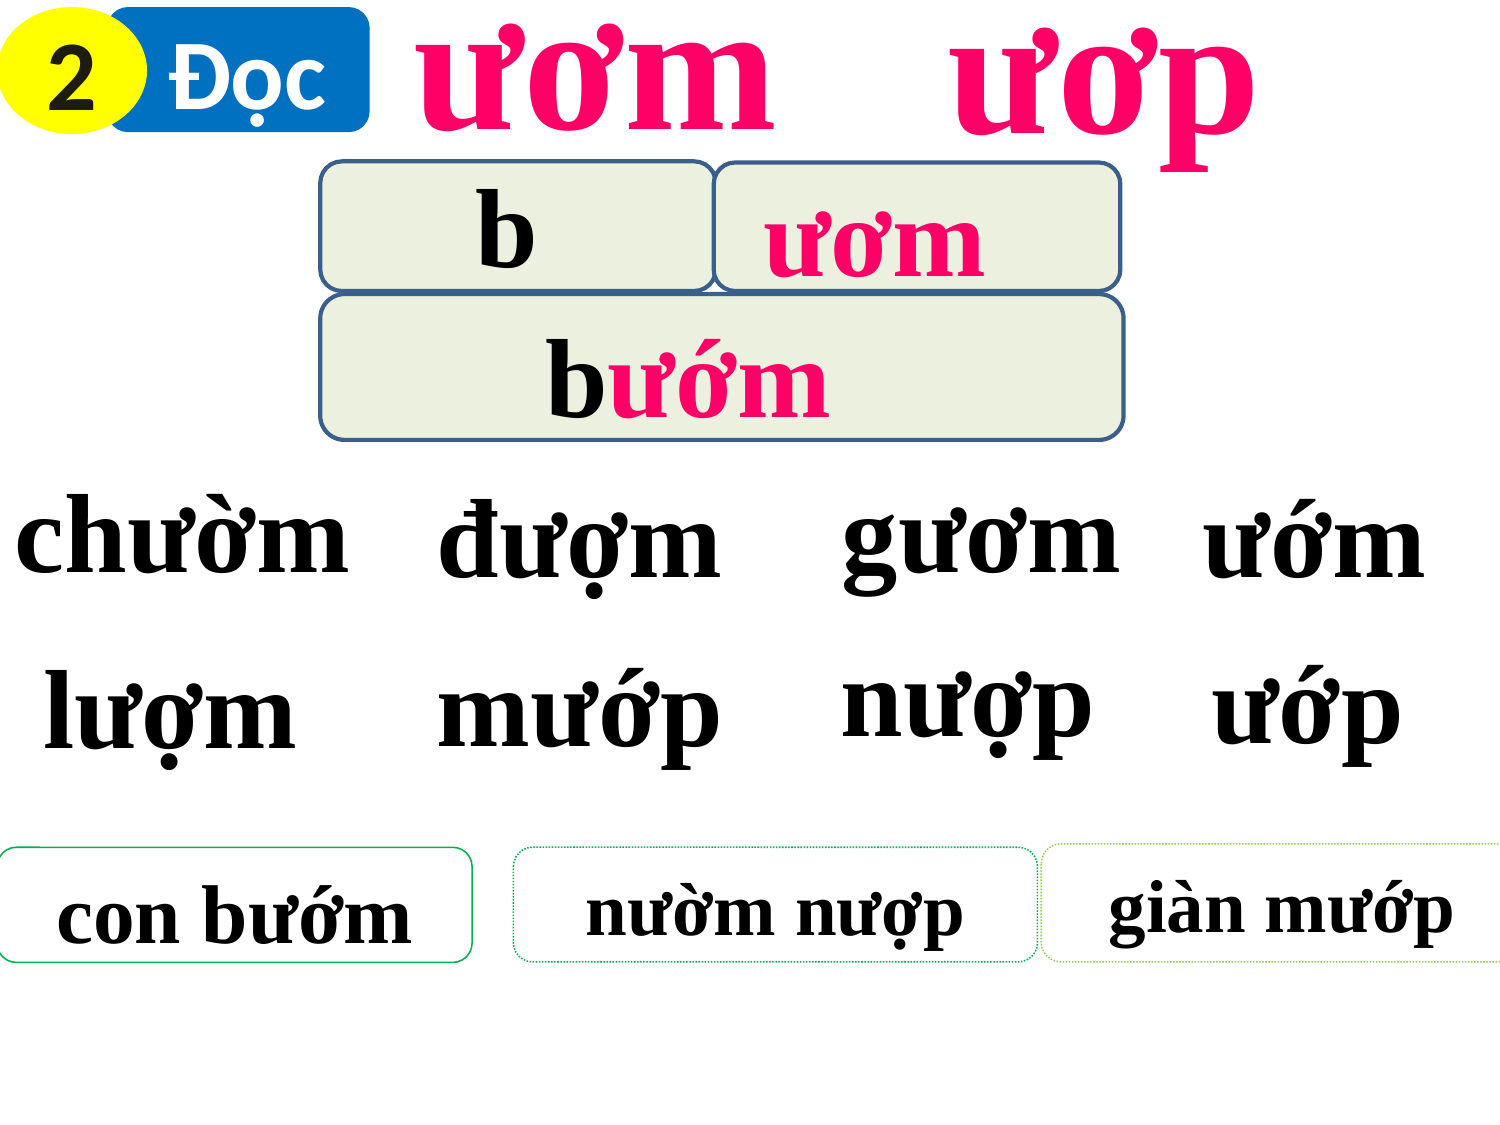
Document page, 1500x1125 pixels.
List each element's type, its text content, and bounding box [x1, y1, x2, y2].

text_box nườm nượp [513, 847, 1038, 962]
text_box [318, 291, 530, 442]
text_box ươp [932, 0, 1324, 178]
text_box ướm [1188, 457, 1500, 608]
text_box [601, 159, 715, 291]
text_box ươm [748, 85, 1050, 321]
text_box gươm [798, 452, 1189, 602]
text_box ươm [398, 0, 841, 170]
text_box mướp [363, 626, 753, 777]
text_box đượm [421, 457, 811, 608]
text_box giàn mướp [1041, 843, 1500, 962]
text_box con bướm [0, 847, 473, 963]
text_box ướp [1196, 623, 1500, 774]
text_box chườm [0, 452, 448, 603]
text_box bướm [530, 297, 876, 448]
text_box Đọc [110, 4, 372, 135]
text_box [1050, 160, 1123, 292]
text_box lượm [28, 628, 355, 779]
text_box 2 [0, 4, 150, 137]
text_box nượp [826, 616, 1123, 767]
text_box [876, 291, 1126, 442]
text_box [711, 160, 748, 291]
text_box b [460, 77, 601, 312]
text_box [318, 159, 460, 293]
text_box [601, 291, 748, 297]
